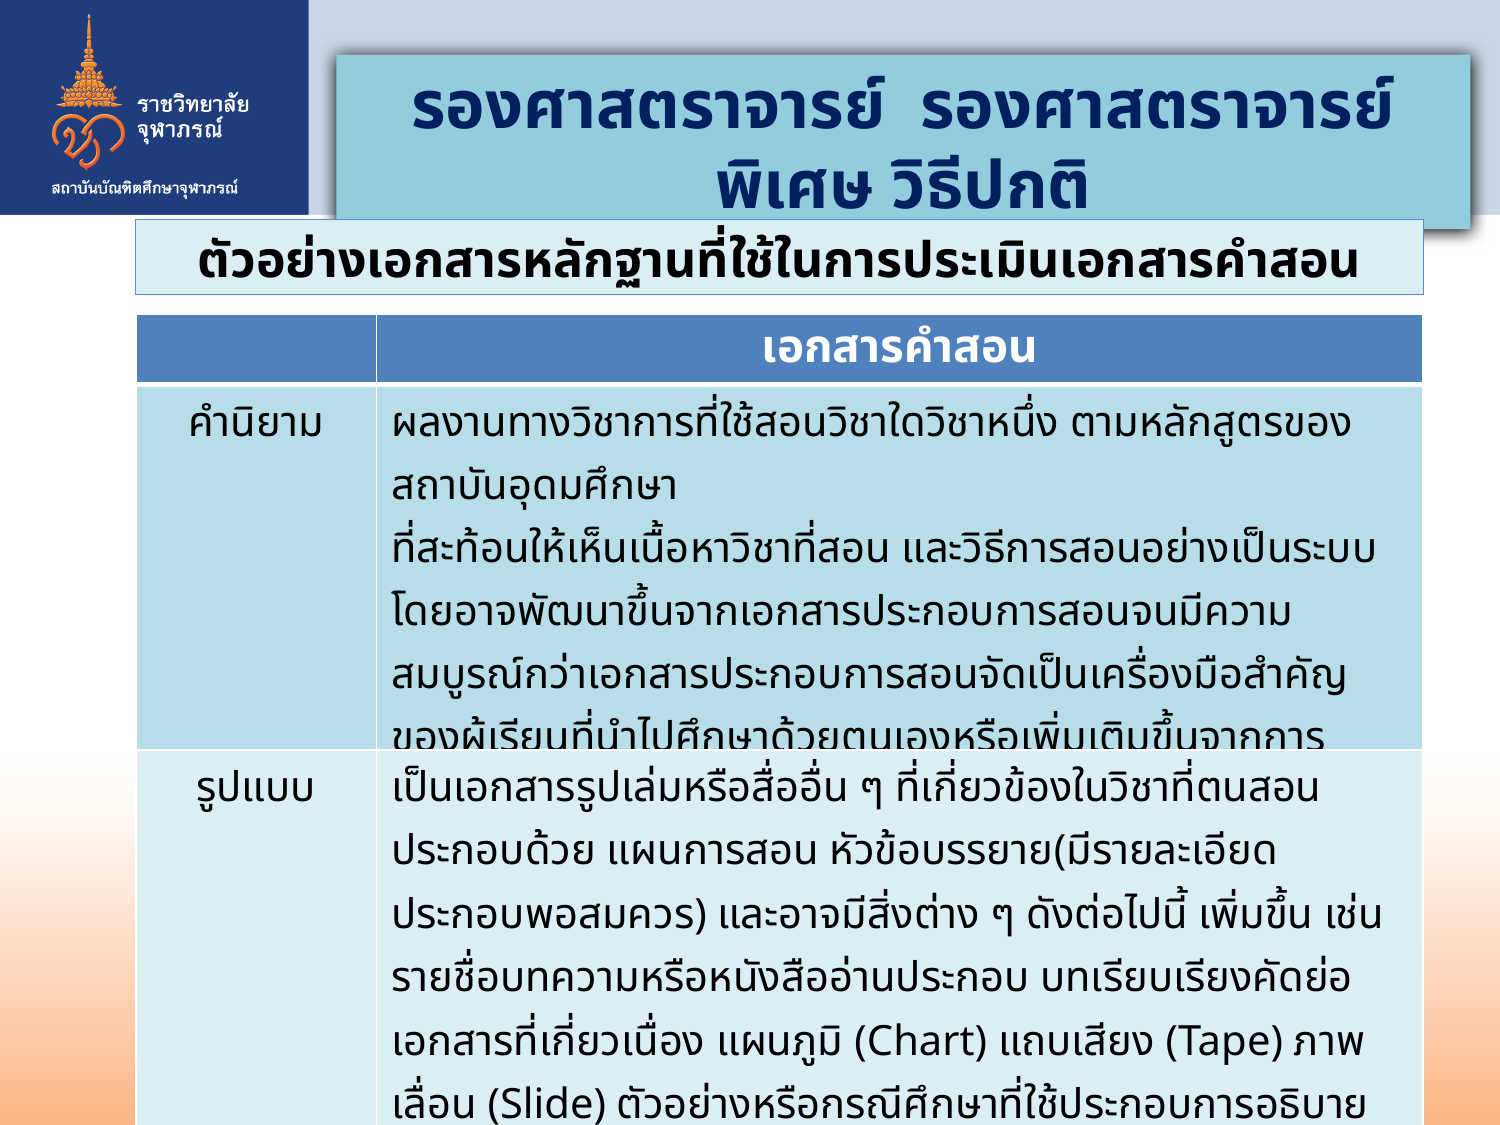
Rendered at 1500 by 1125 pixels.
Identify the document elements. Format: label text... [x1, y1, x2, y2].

table_cell รูปแบบ [137, 751, 376, 1125]
picture [0, 0, 1500, 1125]
table_header [137, 315, 376, 382]
table_header เอกสารคำสอน [377, 315, 1422, 382]
table_cell คำนิยาม [137, 387, 376, 749]
table_cell ผลงานทางวิชาการที่ใช้สอนวิชาใดวิชาหนึ่ง ตามหลักสูตรของสถาบันอุดมศึกษา ที่สะท้อนให้เห็นเนื้อหาวิชาที่สอน และวิธีการสอนอย่างเป็นระบบ โดยอาจพัฒนาขึ้นจากเอกสารประกอบการสอนจนมีความสมบูรณ์กว่าเอกสารประกอบการสอนจัดเป็นเครื่องมือสำคัญของผู้เรียนที่นำไปศึกษาด้วยตนเองหรือเพิ่มเติมขึ้นจากการเรียนในวิชานั้น ๆ [377, 387, 1422, 749]
text_box รองศาสตราจารย์ รองศาสตราจารย์พิเศษ วิธีปกติ [336, 54, 1471, 230]
table_cell เป็นเอกสารรูปเล่มหรือสื่ออื่น ๆ ที่เกี่ยวข้องในวิชาที่ตนสอน ประกอบด้วย แผนการสอน หัวข้อบรรยาย(มีรายละเอียดประกอบพอสมควร) และอาจมีสิ่งต่าง ๆ ดังต่อไปนี้ เพิ่มขึ้น เช่น รายชื่อบทความหรือหนังสืออ่านประกอบ บทเรียบเรียงคัดย่อเอกสารที่เกี่ยวเนื่อง แผนภูมิ (Chart) แถบเสียง (Tape) ภาพเลื่อน (Slide) ตัวอย่างหรือกรณีศึกษาที่ใช้ประกอบการอธิบายภาพ แบบฝึกปฏิบัติ รวมทั้งการอ้างอิงเพื่อขยายความที่มาของสาระและข้อมูล และบรรณานุกรม ที่ทันสมัย [377, 751, 1422, 1125]
text_box ตัวอย่างเอกสารหลักฐานที่ใช้ในการประเมินเอกสารคำสอน [135, 219, 1424, 295]
